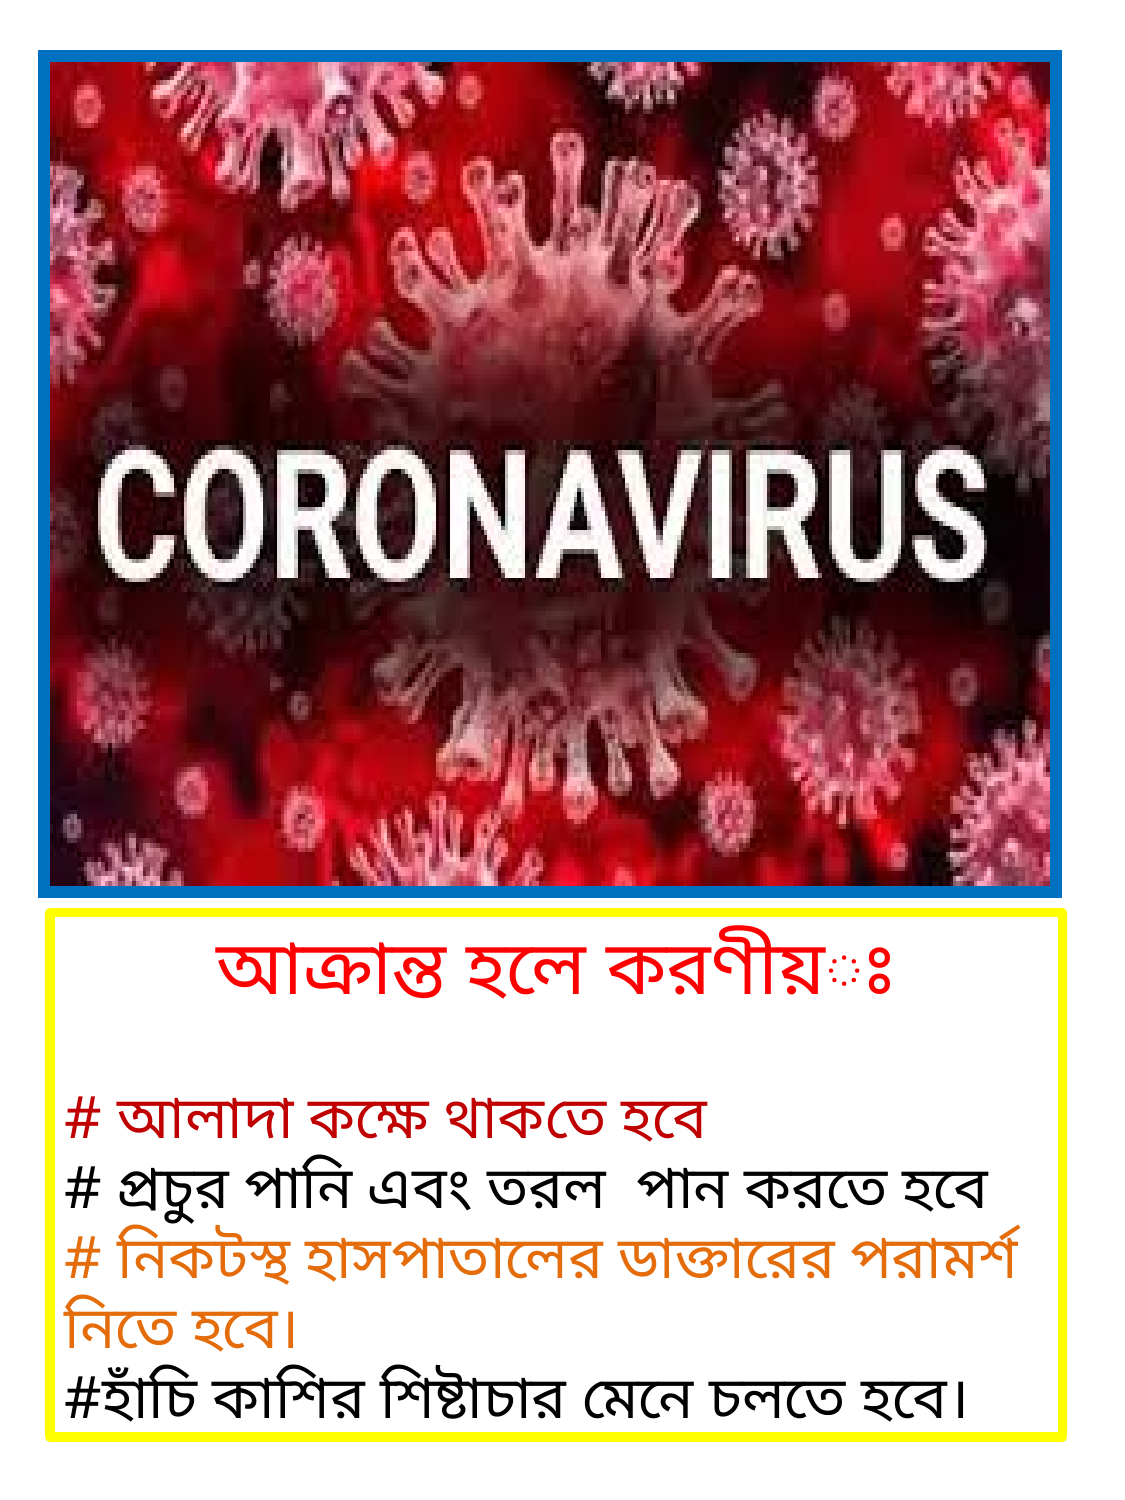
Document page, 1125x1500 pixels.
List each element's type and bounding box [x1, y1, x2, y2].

text_box [49, 62, 1063, 1373]
